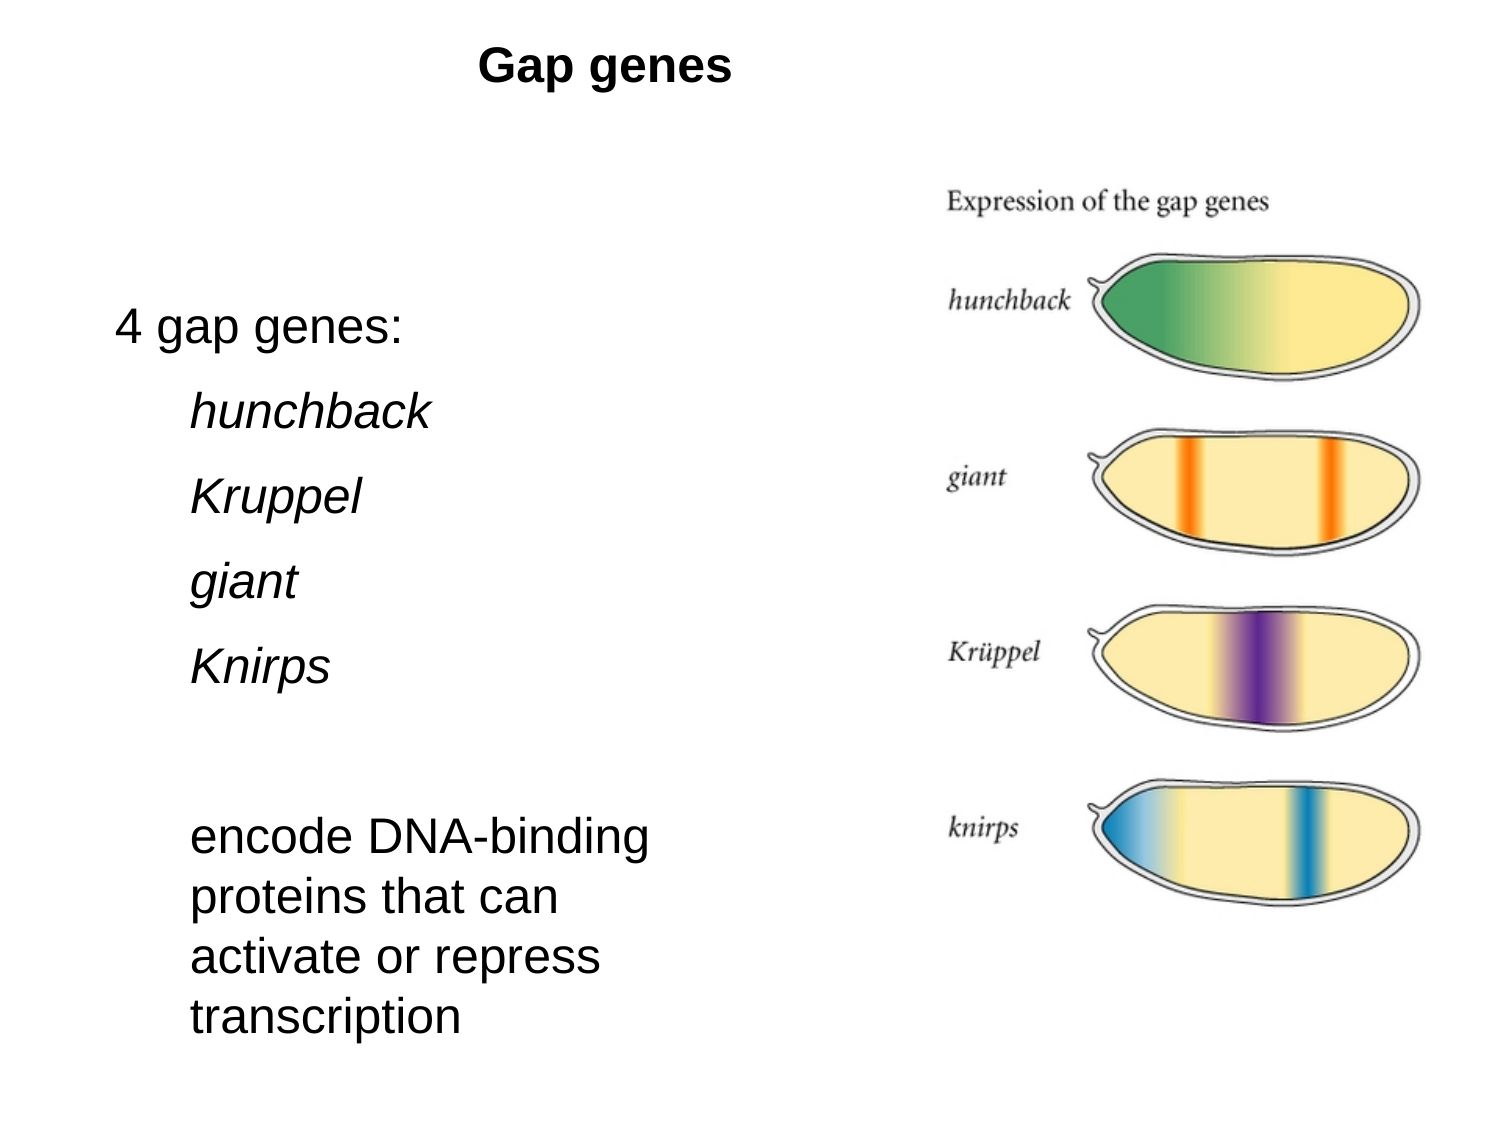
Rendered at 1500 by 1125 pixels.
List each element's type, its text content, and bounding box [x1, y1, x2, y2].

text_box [901, 179, 1500, 1125]
text_box Gap genes [462, 24, 748, 160]
text_box 4 gap genes: hunchback Kruppel giant Knirps encode DNA-binding proteins that can activate or repress transcription [99, 286, 754, 1052]
